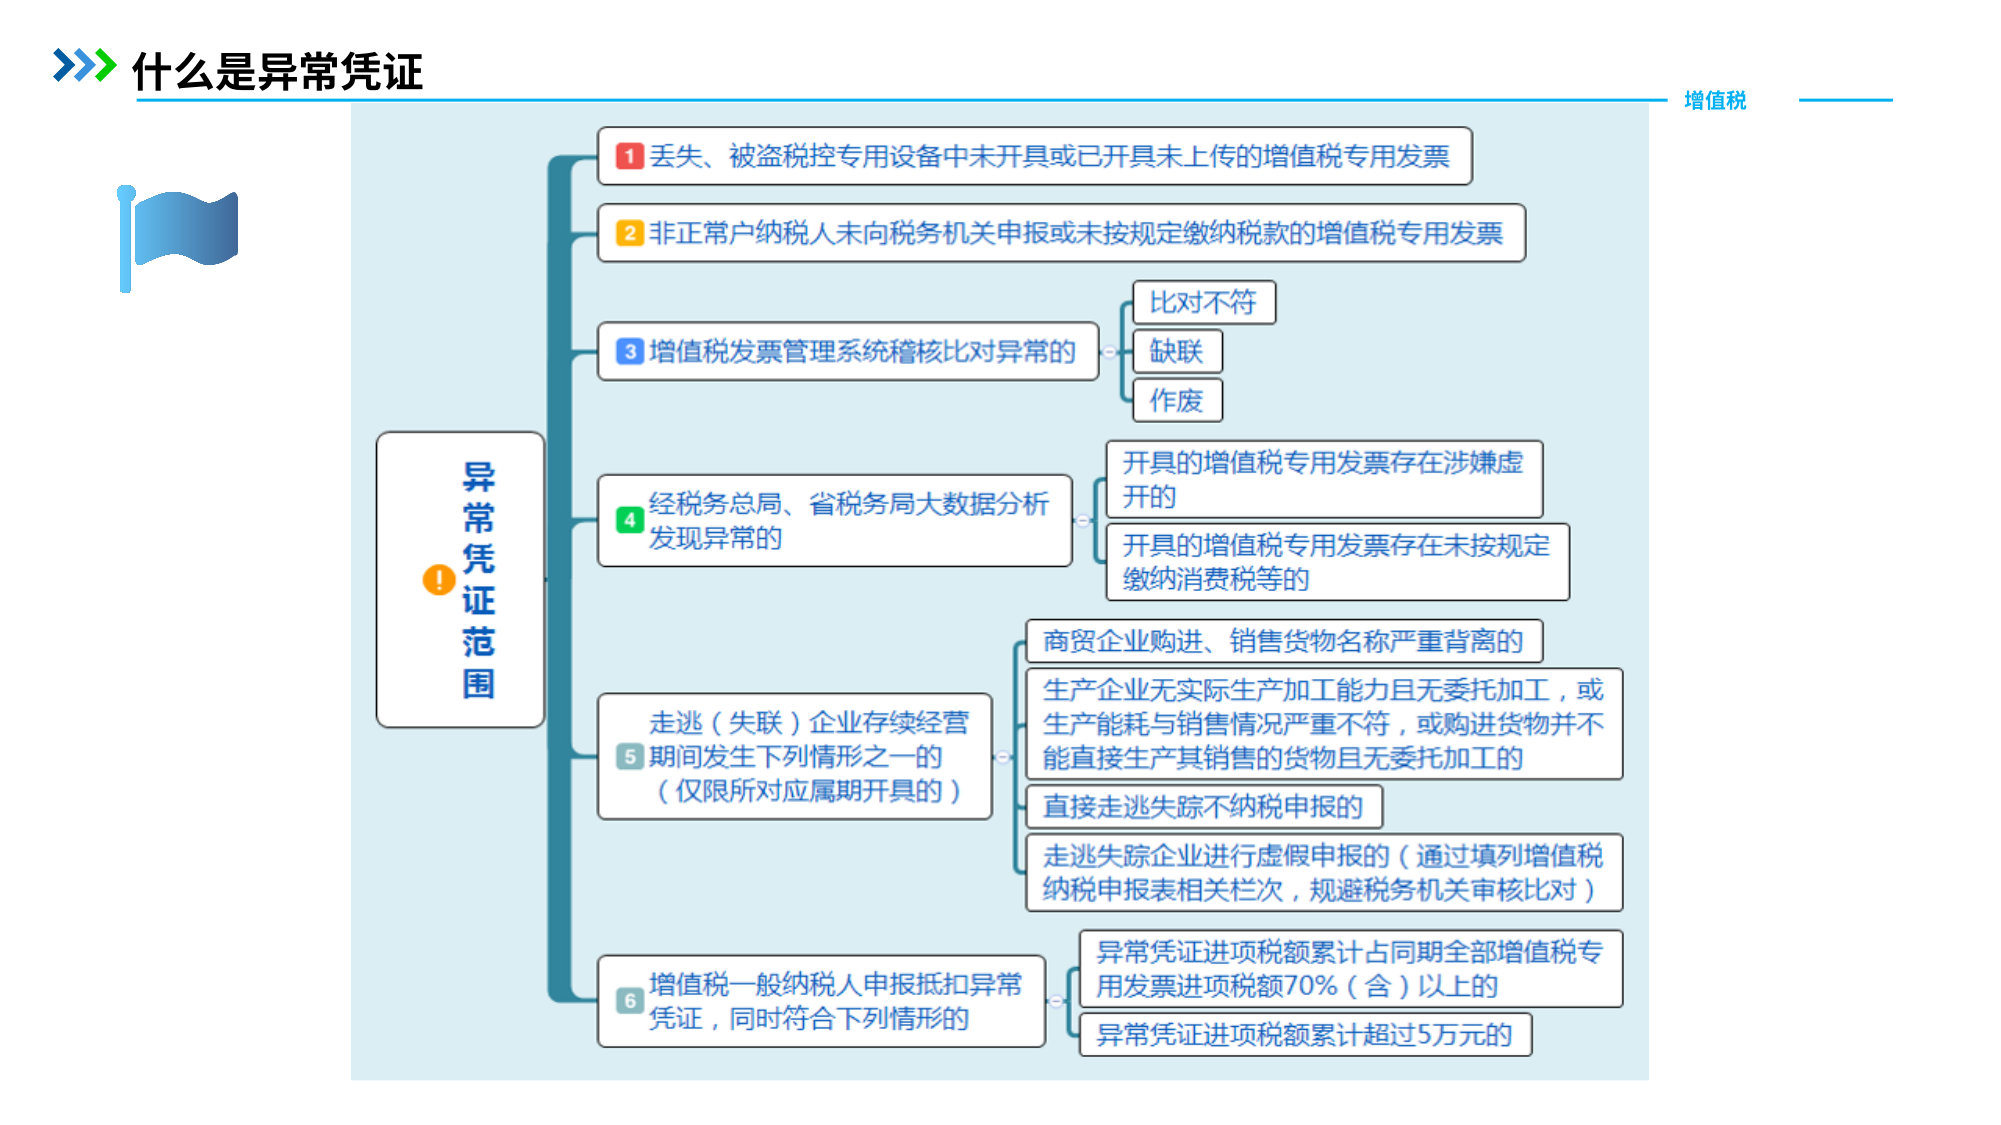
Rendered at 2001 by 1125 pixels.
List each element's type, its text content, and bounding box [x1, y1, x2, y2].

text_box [136, 79, 1893, 122]
text_box [117, 184, 136, 293]
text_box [52, 47, 118, 82]
text_box 什么是异常凭证 [117, 38, 508, 104]
text_box [135, 192, 238, 265]
picture [351, 103, 1649, 1082]
